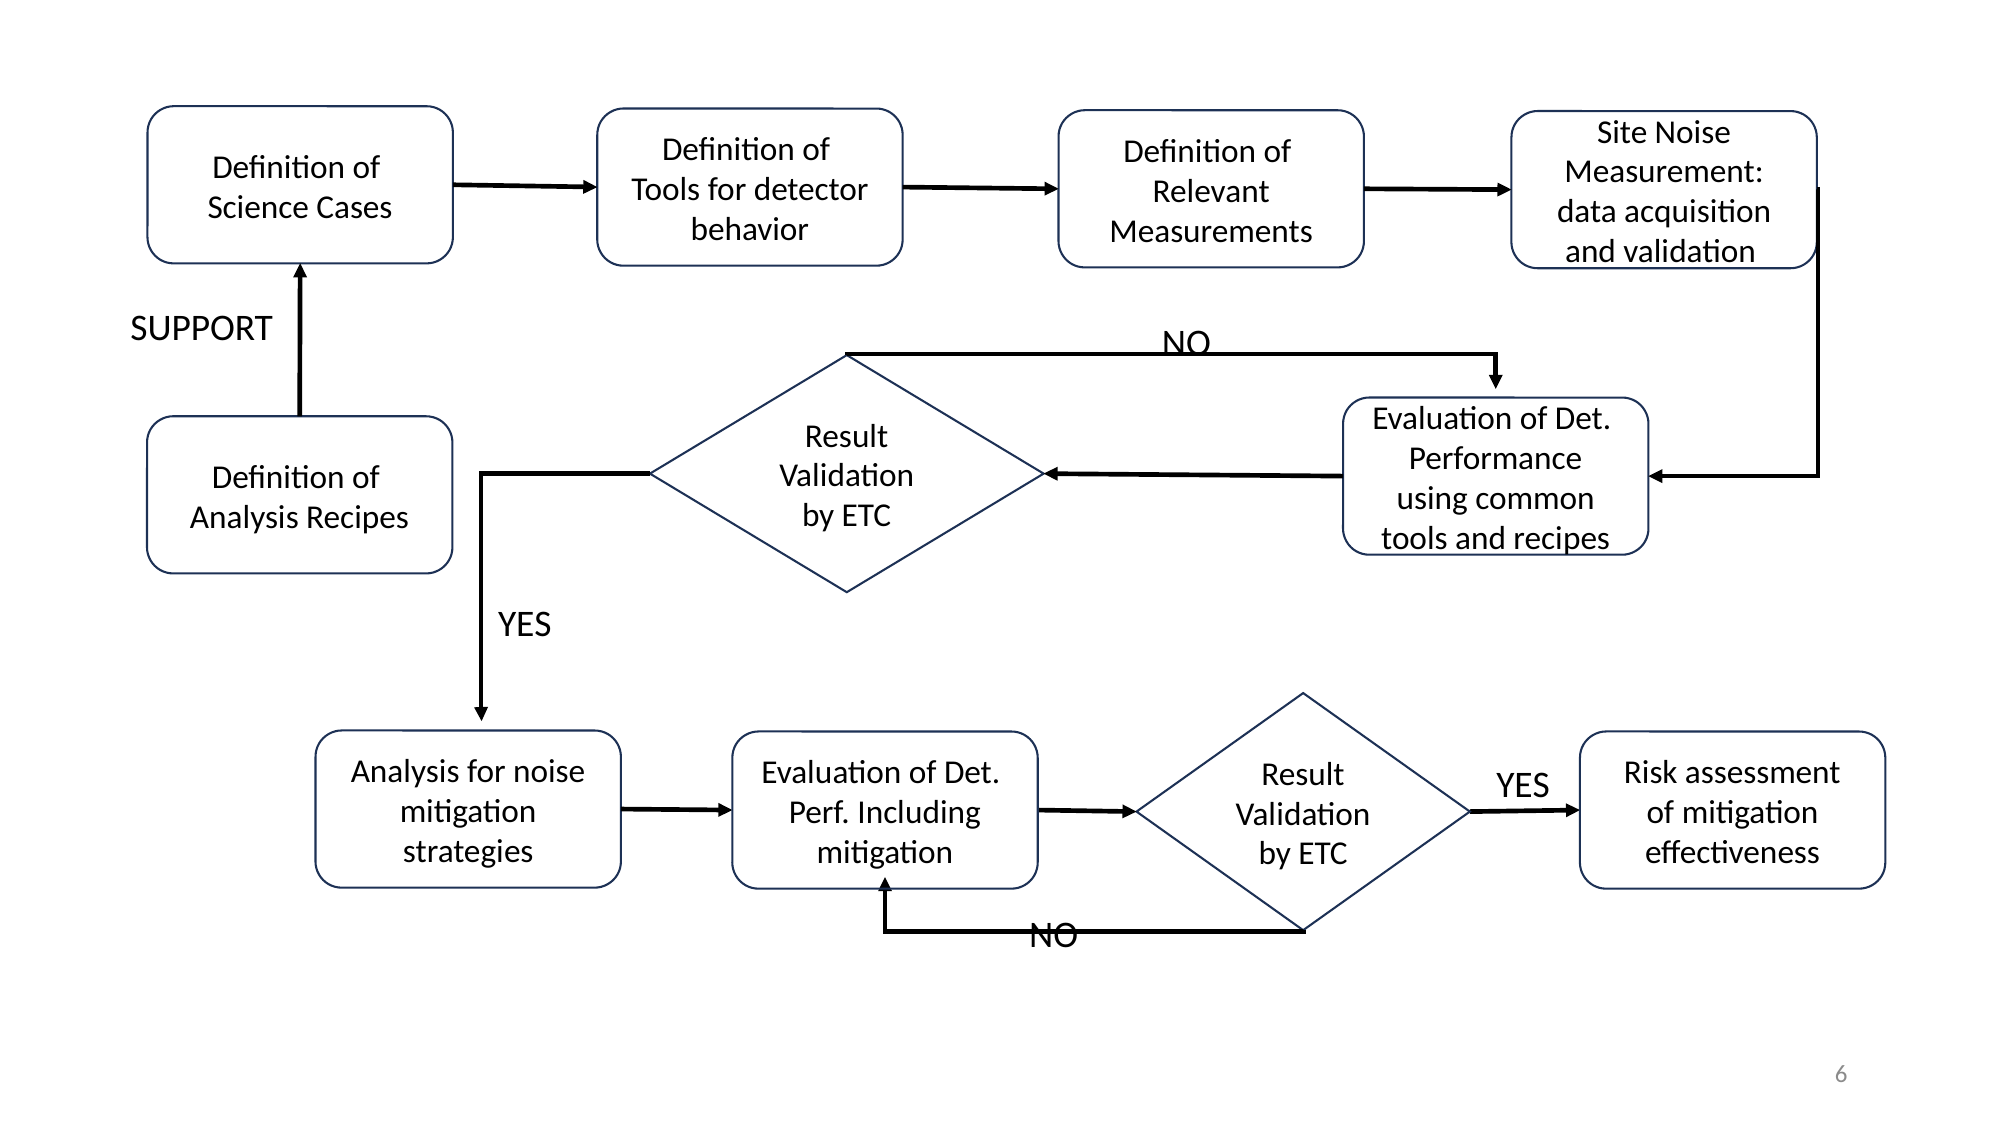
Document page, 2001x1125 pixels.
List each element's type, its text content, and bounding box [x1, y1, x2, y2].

slide_number 6 [1412, 1042, 1863, 1103]
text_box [114, 101, 1886, 964]
